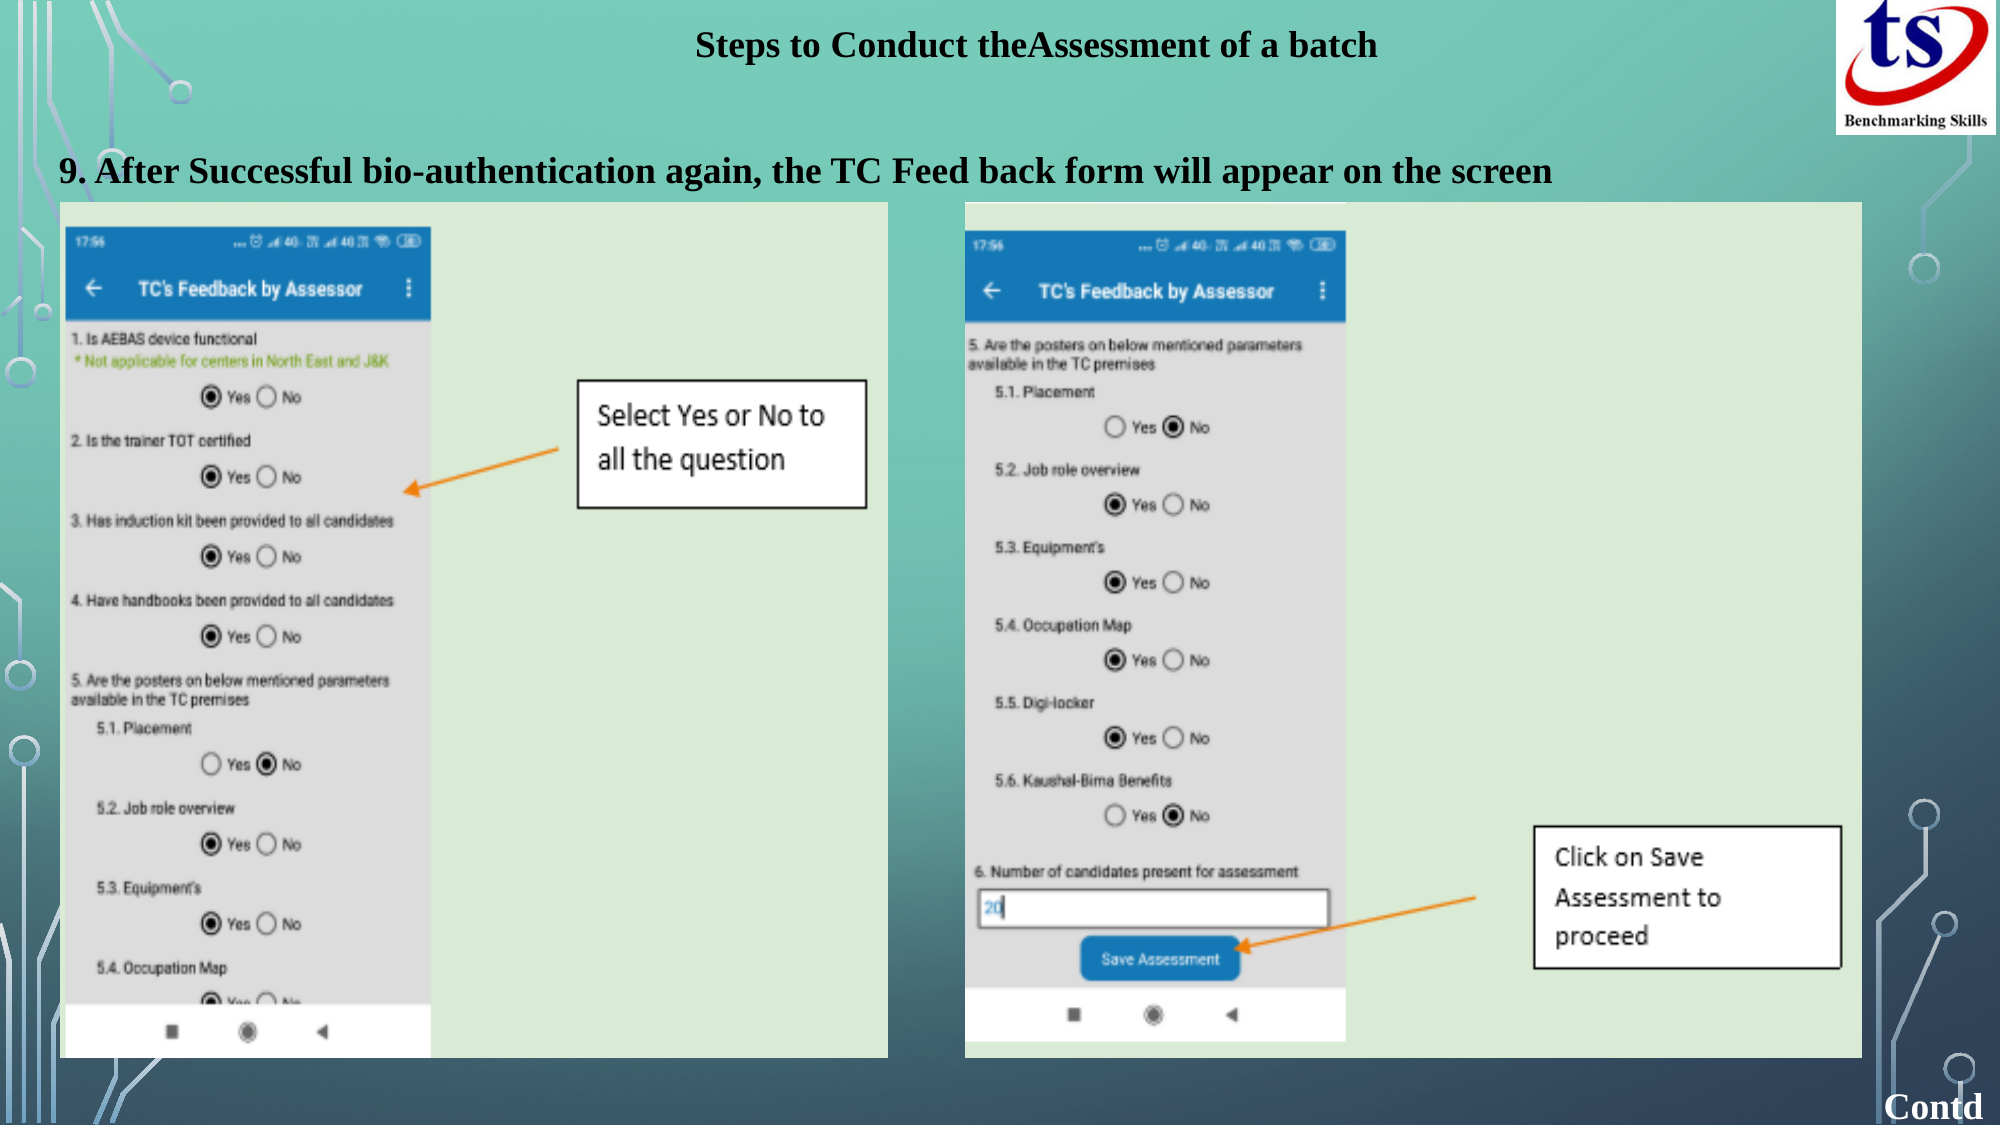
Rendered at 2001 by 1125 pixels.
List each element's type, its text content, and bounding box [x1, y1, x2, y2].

text_box Steps to Conduct theAssessment of a batch [680, 12, 1403, 73]
text_box 9. After Successful bio-authentication again, the TC Feed back form will appear on the screen [44, 138, 1600, 199]
picture [60, 202, 889, 1058]
picture [1836, 0, 1996, 135]
picture [965, 202, 1863, 1058]
text_box Contd. [1868, 1075, 2000, 1125]
